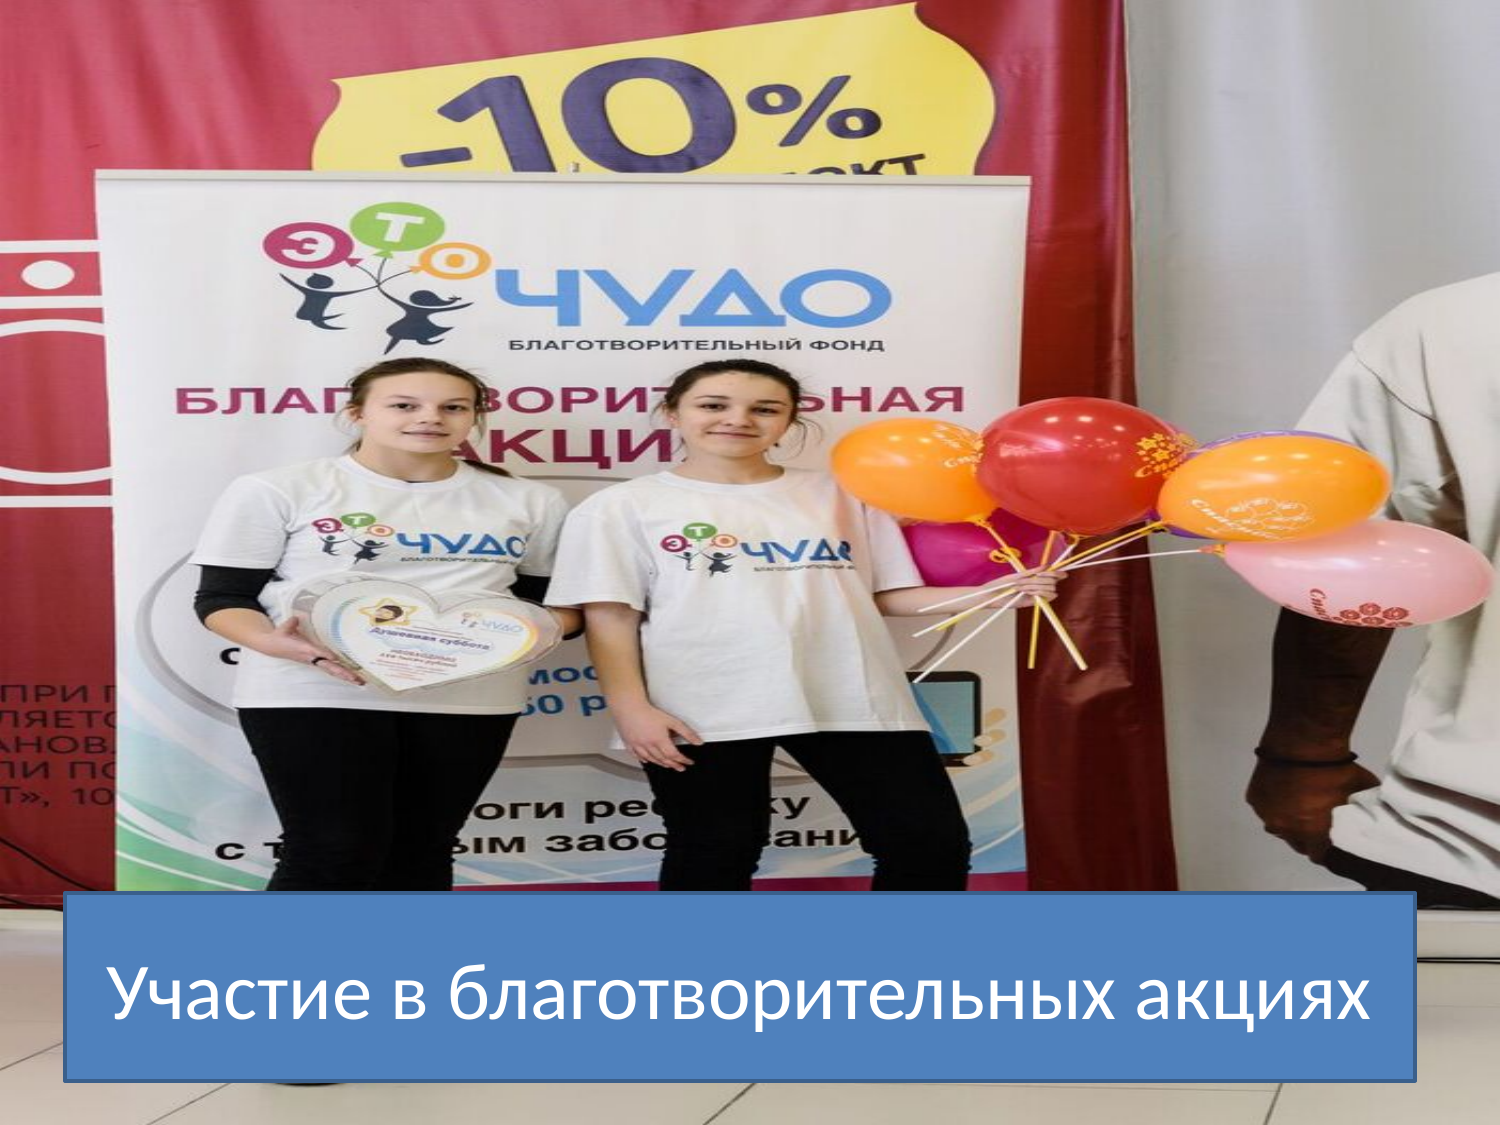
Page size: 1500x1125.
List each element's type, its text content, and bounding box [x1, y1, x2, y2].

title Участие в благотворительных акциях [63, 891, 1417, 1083]
picture [0, 0, 1500, 1125]
